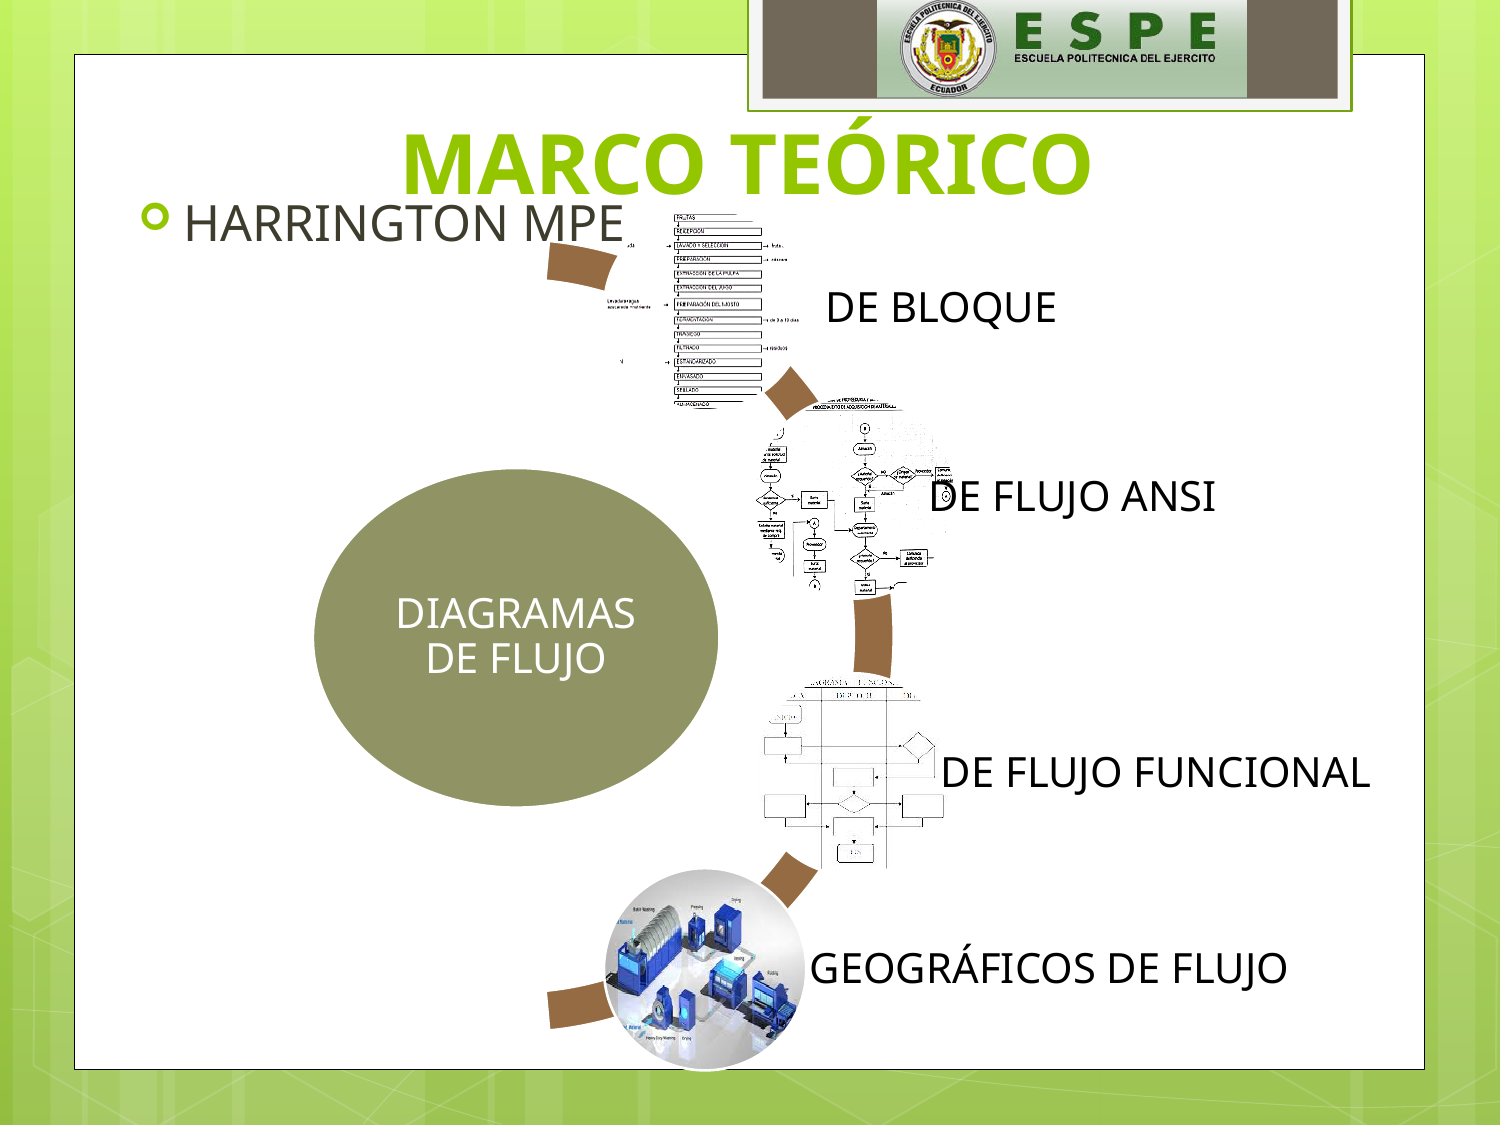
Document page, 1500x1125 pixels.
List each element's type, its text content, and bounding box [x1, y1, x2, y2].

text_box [88, 207, 1377, 1071]
title MARCO TEÓRICO [171, 30, 1324, 206]
text_box HARRINGTON MPE [112, 184, 1224, 206]
picture [876, 0, 1247, 100]
